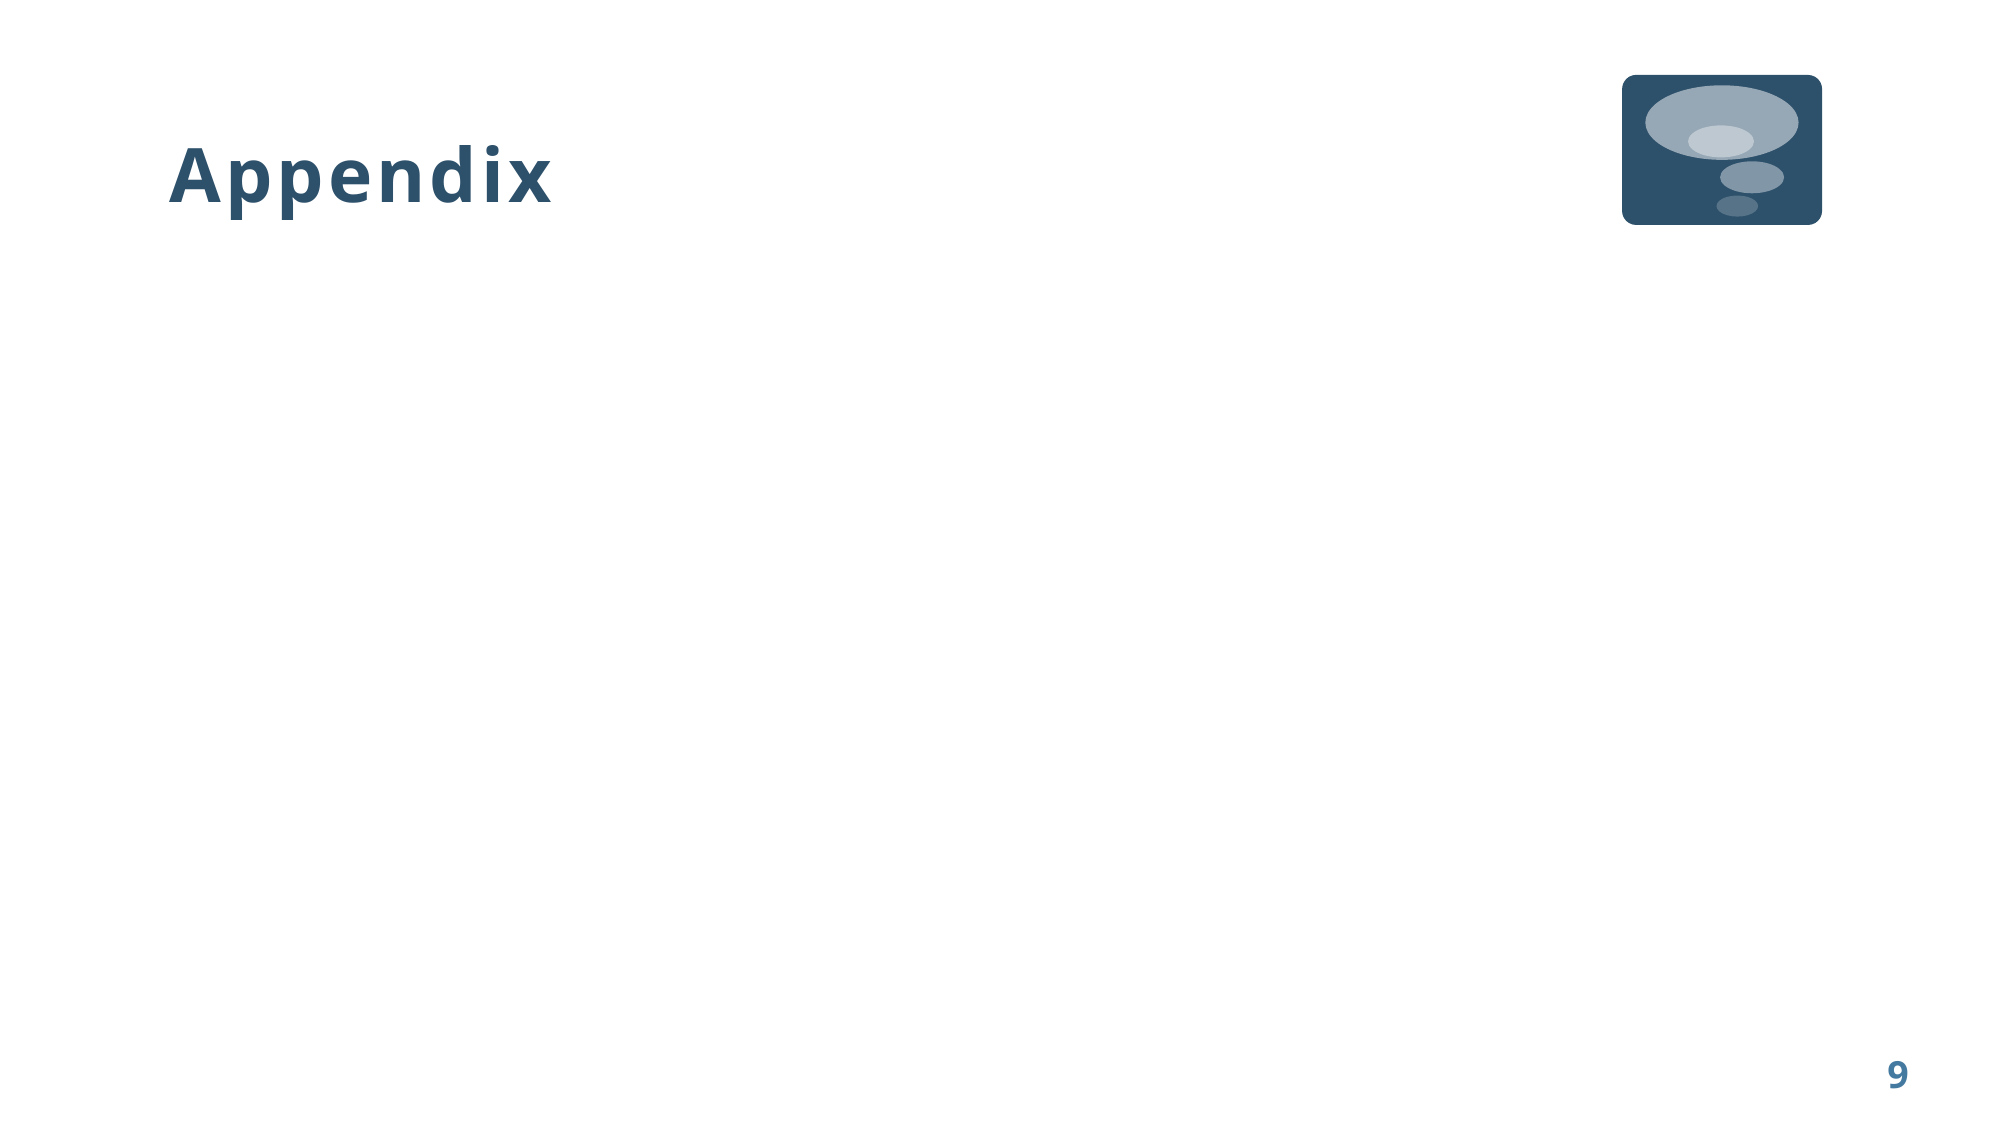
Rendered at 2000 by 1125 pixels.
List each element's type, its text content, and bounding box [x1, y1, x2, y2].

title Appendix [161, 37, 1584, 225]
slide_number 9 [1831, 1046, 1965, 1107]
